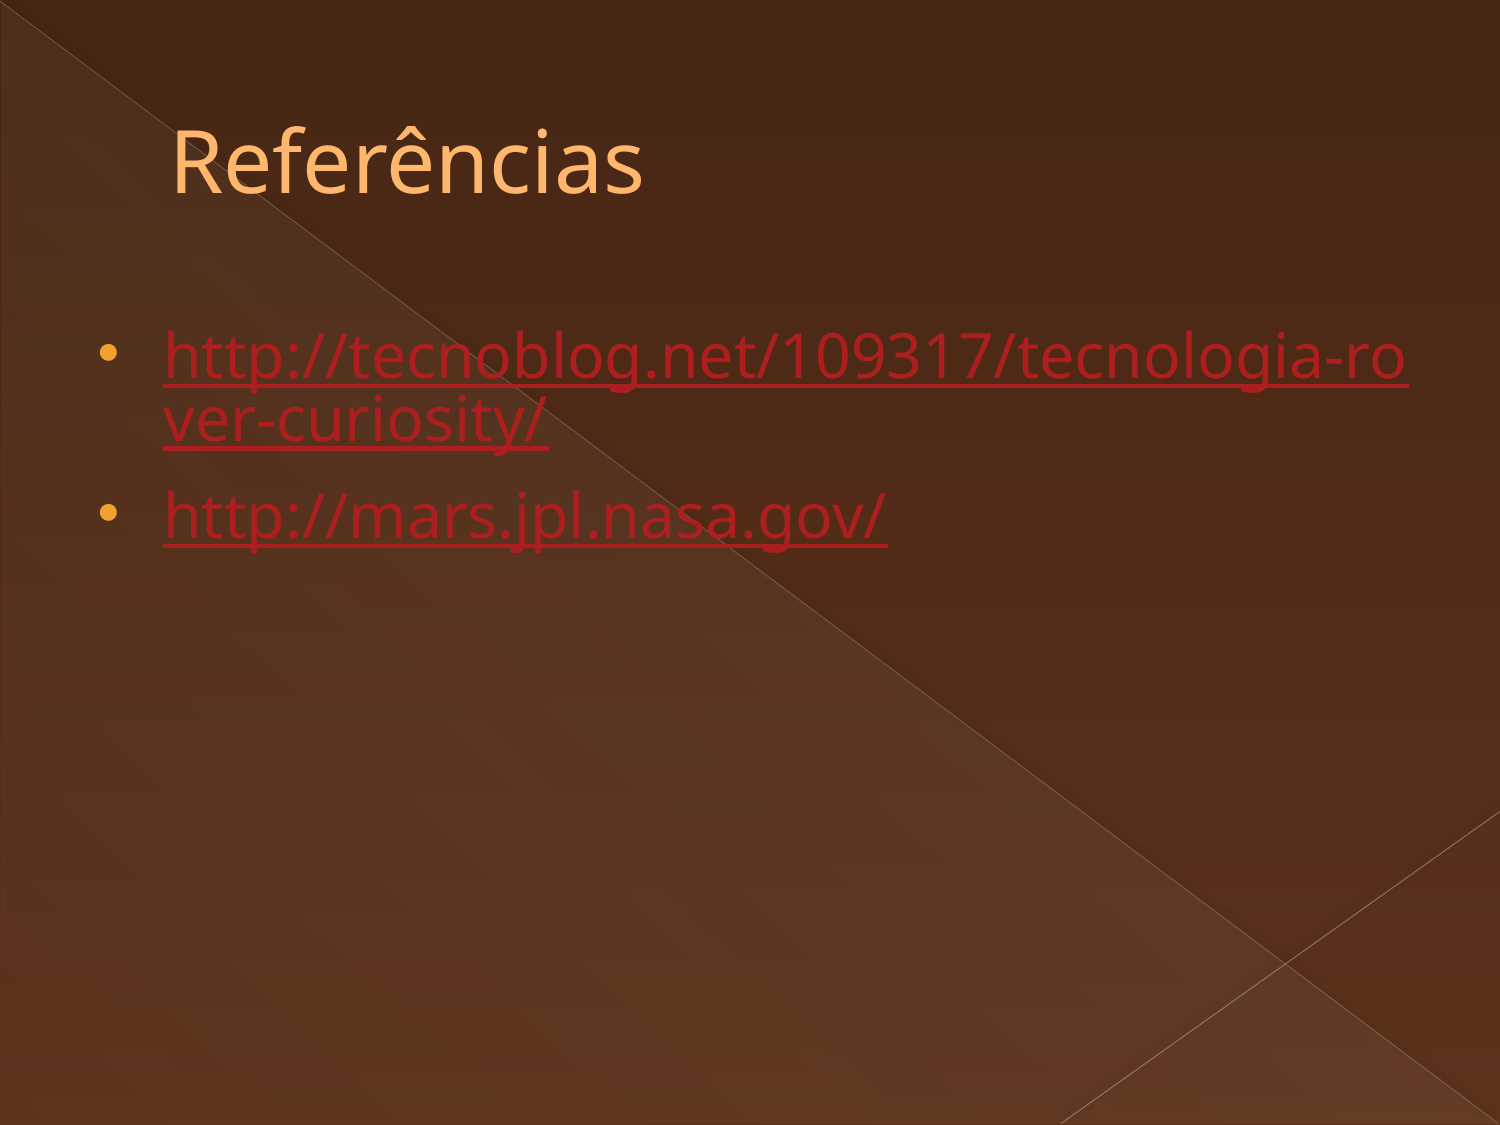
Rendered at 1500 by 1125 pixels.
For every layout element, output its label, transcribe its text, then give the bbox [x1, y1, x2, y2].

list http://tecnoblog.net/109317/tecnologia-rover-curiosity/ http://mars.jpl.nasa.gov/ [75, 308, 1425, 1059]
title Referências [75, 43, 1425, 274]
